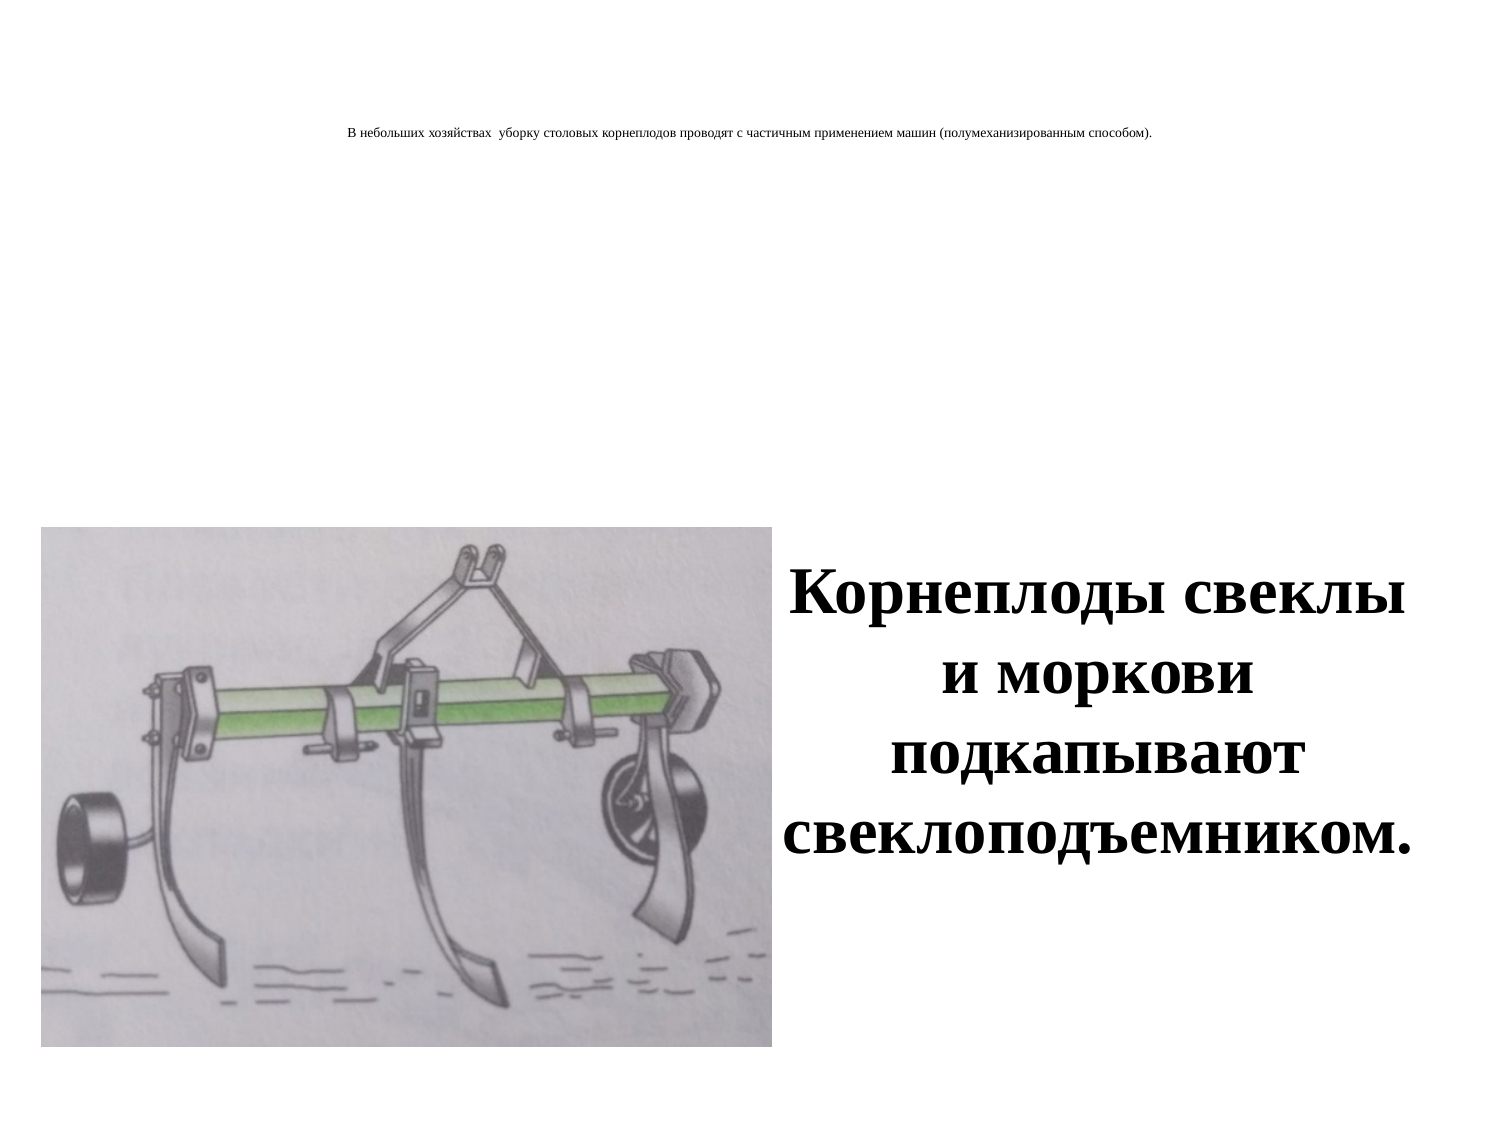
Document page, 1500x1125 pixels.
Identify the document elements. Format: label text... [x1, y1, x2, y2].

picture [40, 526, 772, 1048]
title В небольших хозяйствах уборку столовых корнеплодов проводят с частичным применением машин (полумеханизированным способом). [112, 66, 1388, 149]
subtitle Корнеплоды свеклы и моркови подкапывают свеклоподъемником. [777, 538, 1436, 996]
